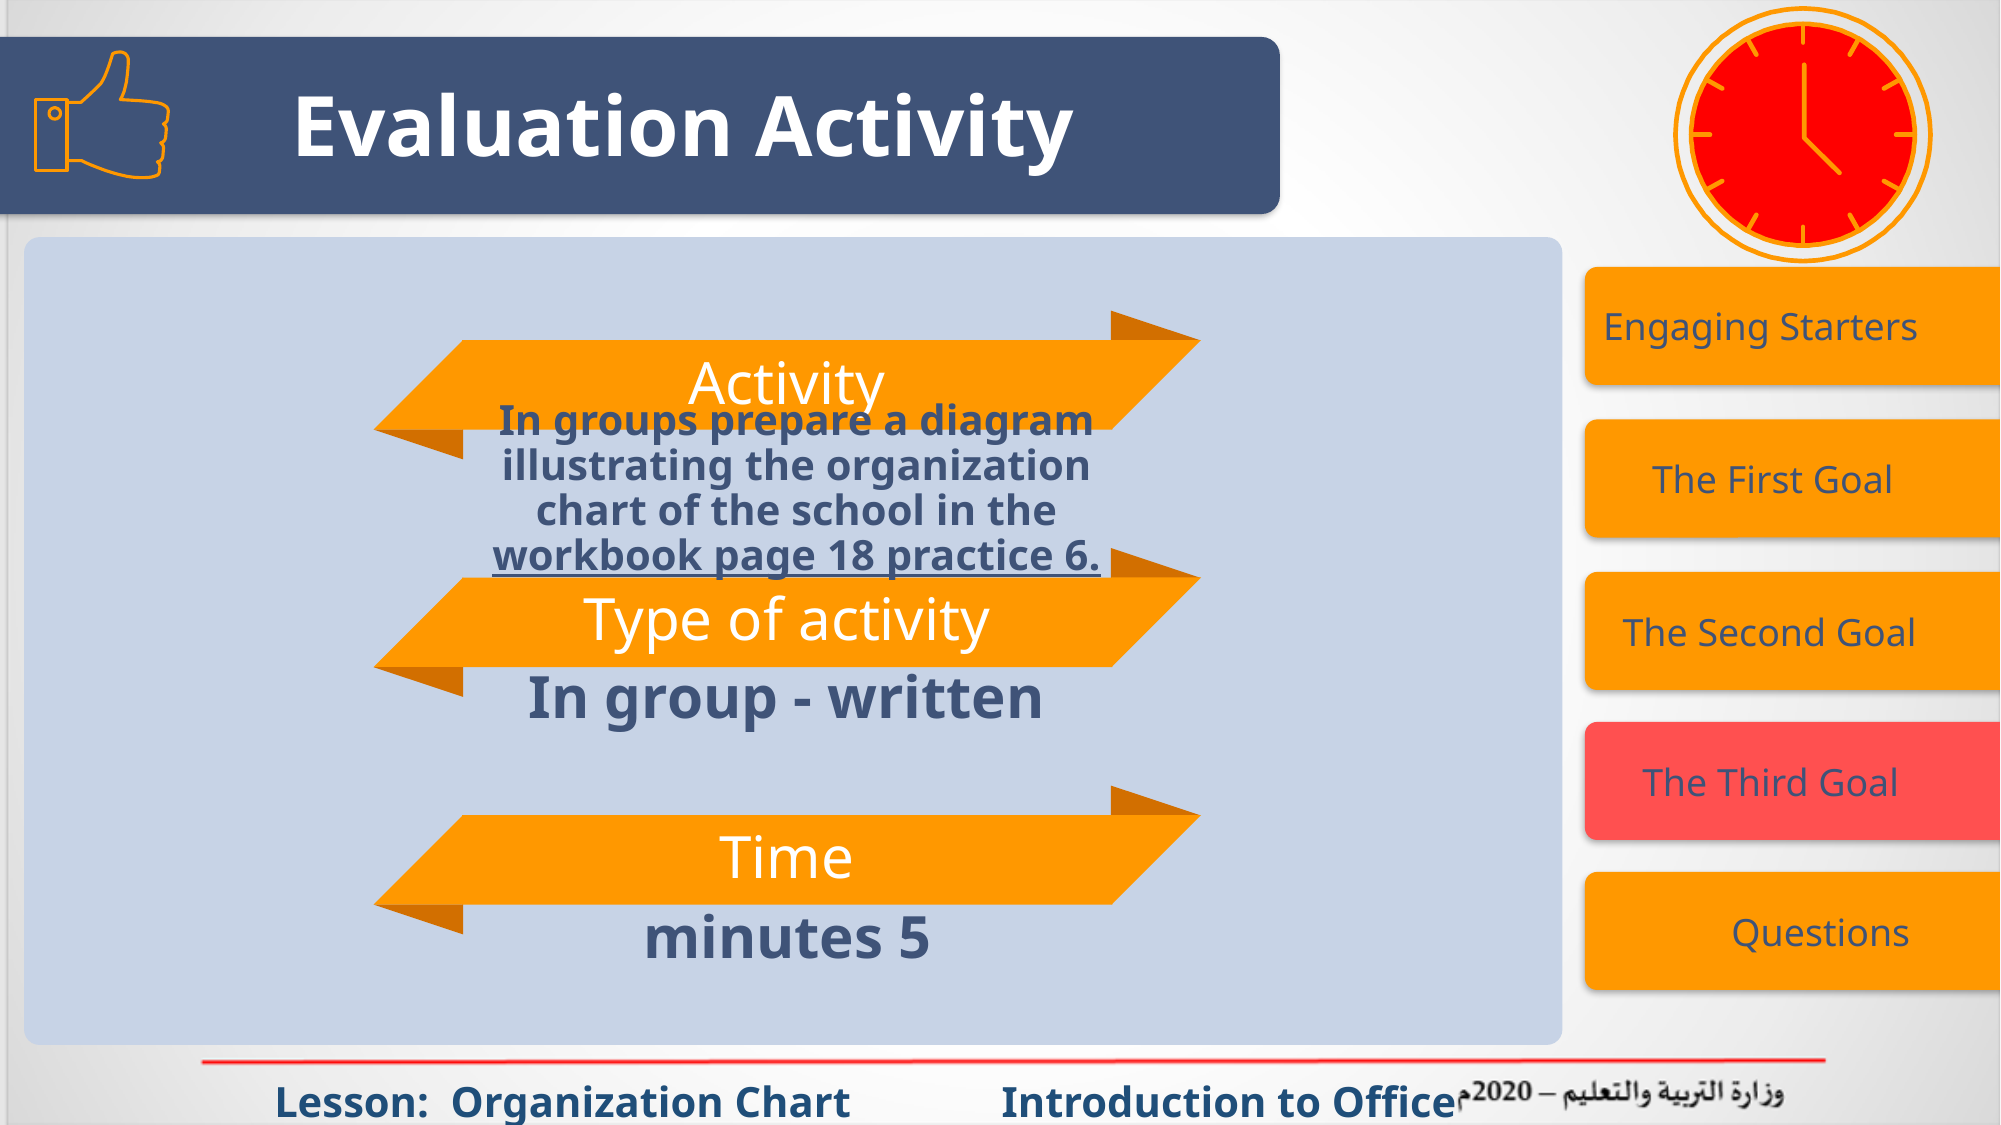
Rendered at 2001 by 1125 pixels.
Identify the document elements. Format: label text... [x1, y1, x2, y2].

text_box The First Goal [1583, 418, 2000, 539]
text_box Questions [1583, 870, 2000, 992]
text_box In groups prepare a diagram illustrating the organization chart of the school in the workbook page 18 practice 6. [465, 460, 1128, 528]
text_box The Second Goal [1583, 570, 2000, 692]
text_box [35, 51, 169, 178]
text_box Lesson: Organization Chart Introduction to Office Management ادر 111 [66, 1067, 1475, 1125]
text_box The Third Goal [1583, 720, 2000, 842]
text_box 5 minutes [465, 935, 1109, 974]
text_box [0, 35, 1281, 216]
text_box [373, 310, 1201, 460]
text_box [23, 236, 1564, 1047]
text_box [373, 785, 1201, 935]
title Evaluation Activity [142, 66, 1224, 193]
picture [0, 0, 2001, 1125]
text_box Engaging Starters [1583, 265, 2000, 387]
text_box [373, 547, 1201, 697]
text_box In group - written [465, 697, 1109, 734]
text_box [1675, 8, 1931, 262]
